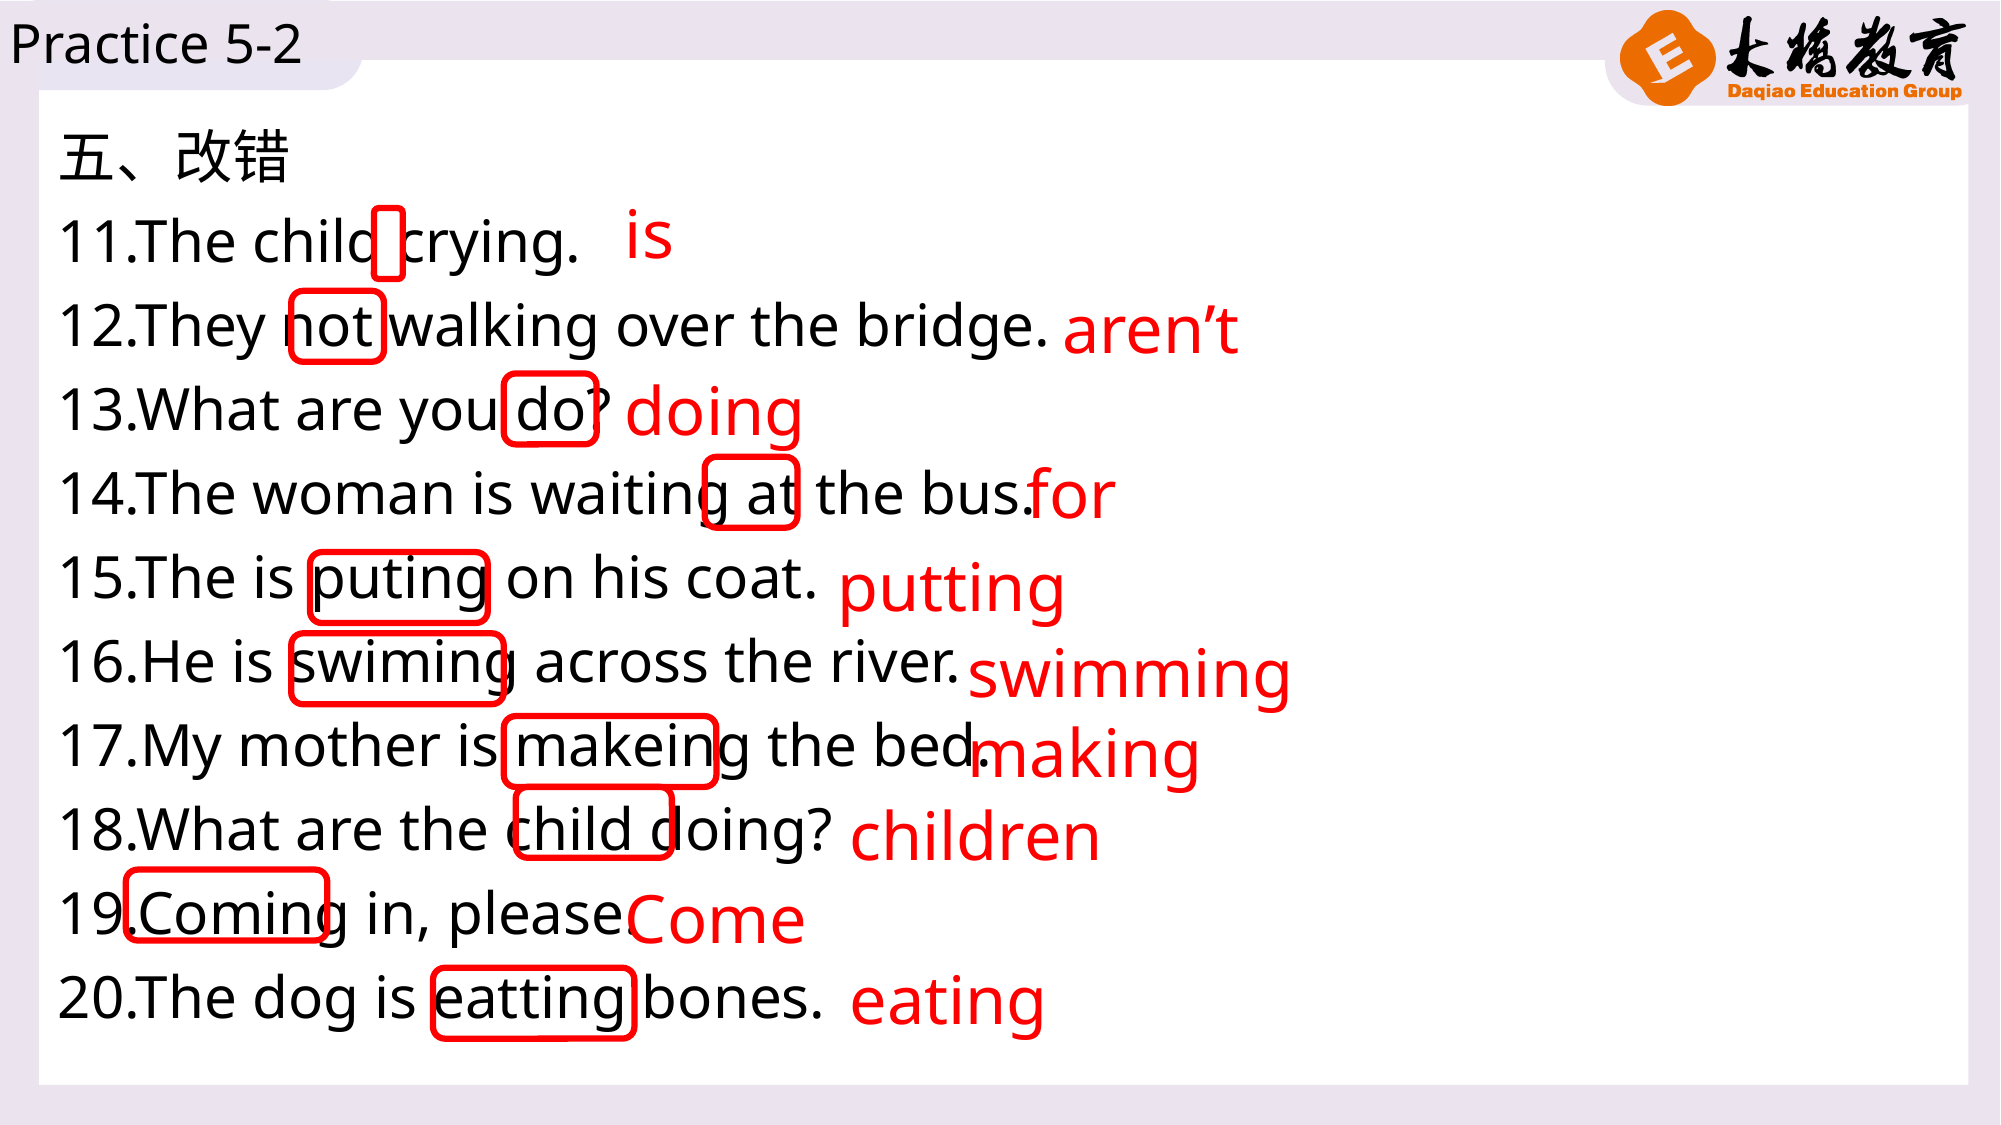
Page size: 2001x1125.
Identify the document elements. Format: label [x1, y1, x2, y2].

text_box [0, 0, 2000, 1125]
